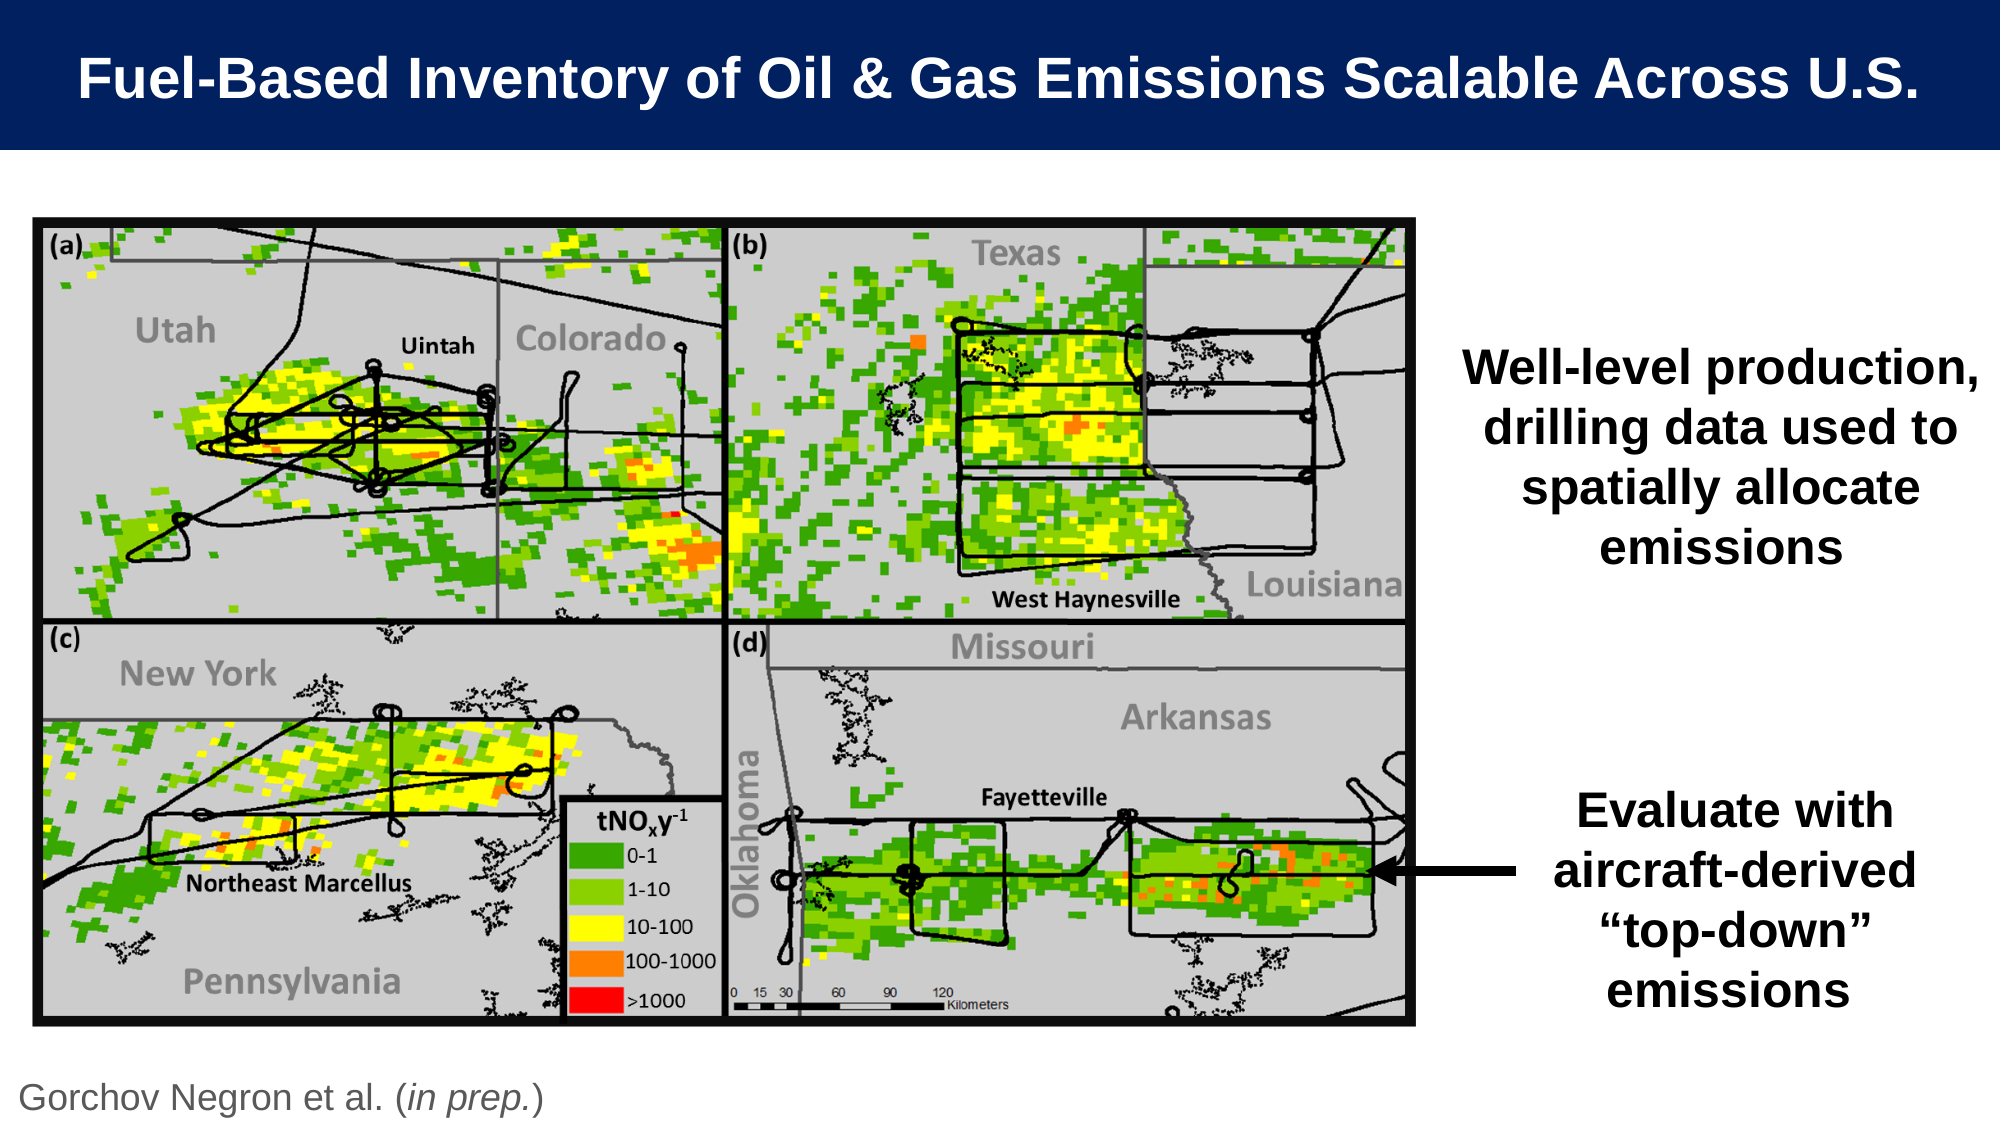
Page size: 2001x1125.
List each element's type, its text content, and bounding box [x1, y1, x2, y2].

text_box Fuel-Based Inventory of Oil & Gas Emissions Scalable Across U.S. [0, 0, 2000, 151]
text_box Evaluate with aircraft-derived “top-down” emissions [1472, 770, 2000, 1025]
text_box Gorchov Negron et al. (in prep.) [3, 1065, 560, 1125]
picture [30, 214, 1428, 1028]
text_box Well-level production, drilling data used to spatially allocate emissions [1443, 326, 2000, 582]
